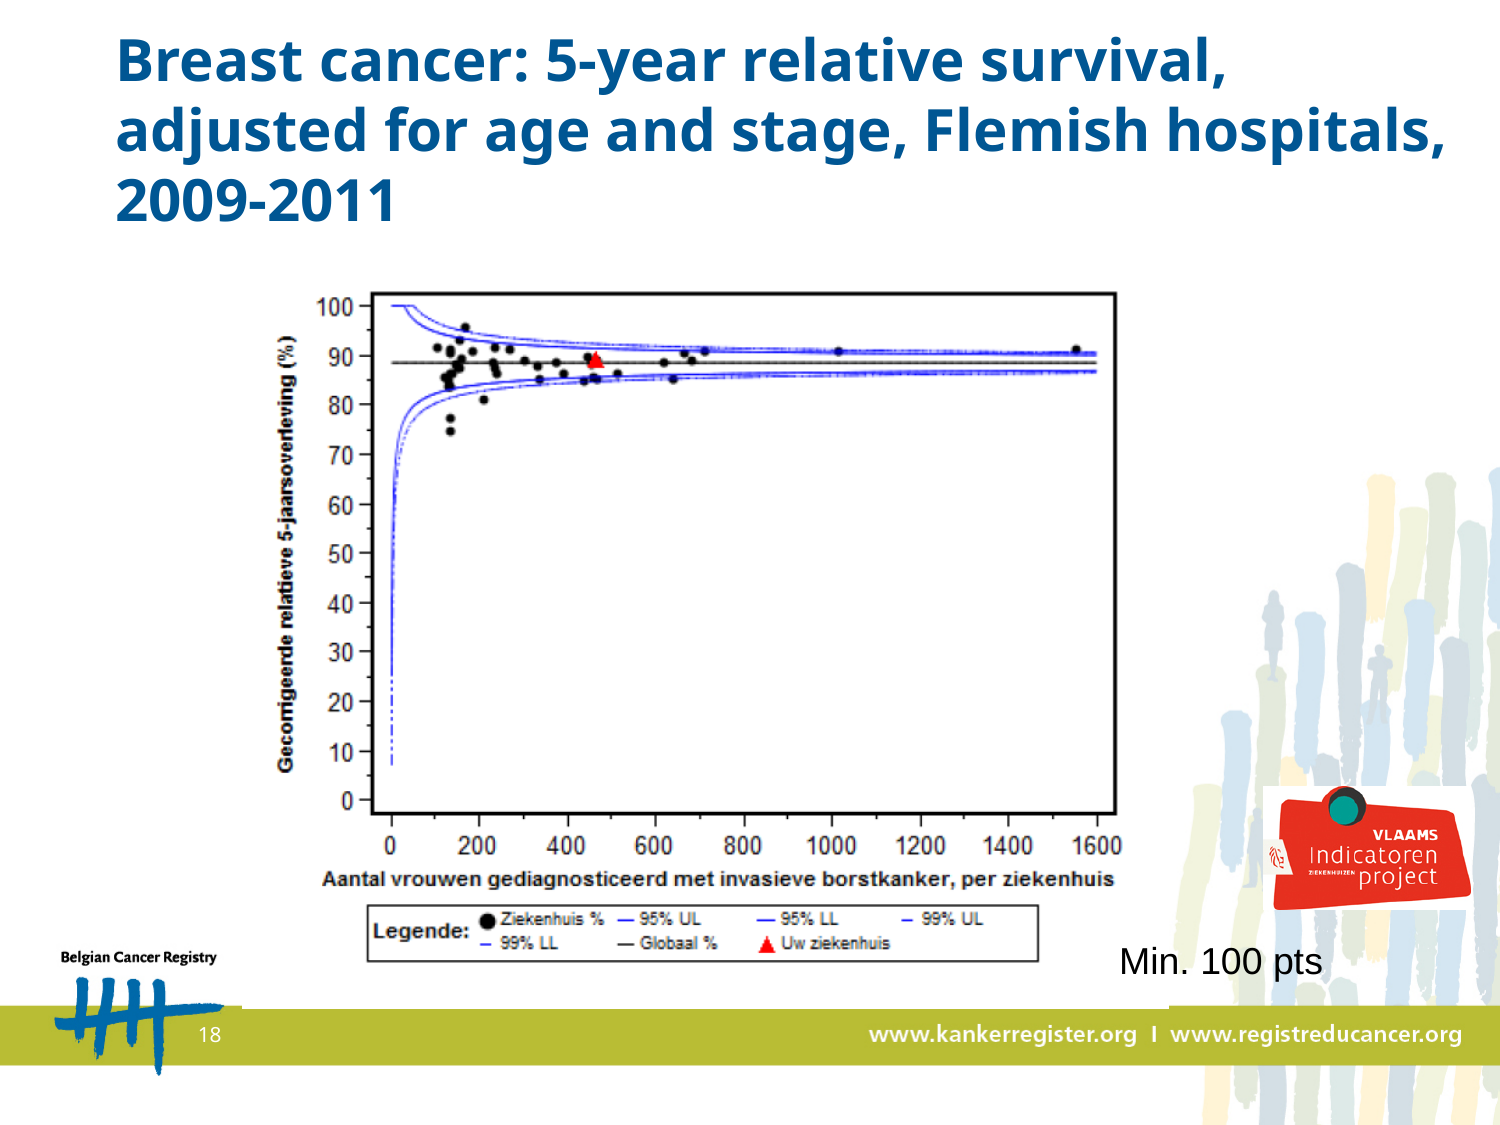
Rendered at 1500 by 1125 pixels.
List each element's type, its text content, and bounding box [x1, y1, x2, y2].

text_box Breast cancer: 5-year relative survival, adjusted for age and stage, Flemish hospitals, 2009-2011 [100, 69, 1471, 188]
picture [0, 0, 1500, 1125]
text_box Min. 100 pts [1173, 929, 1459, 990]
